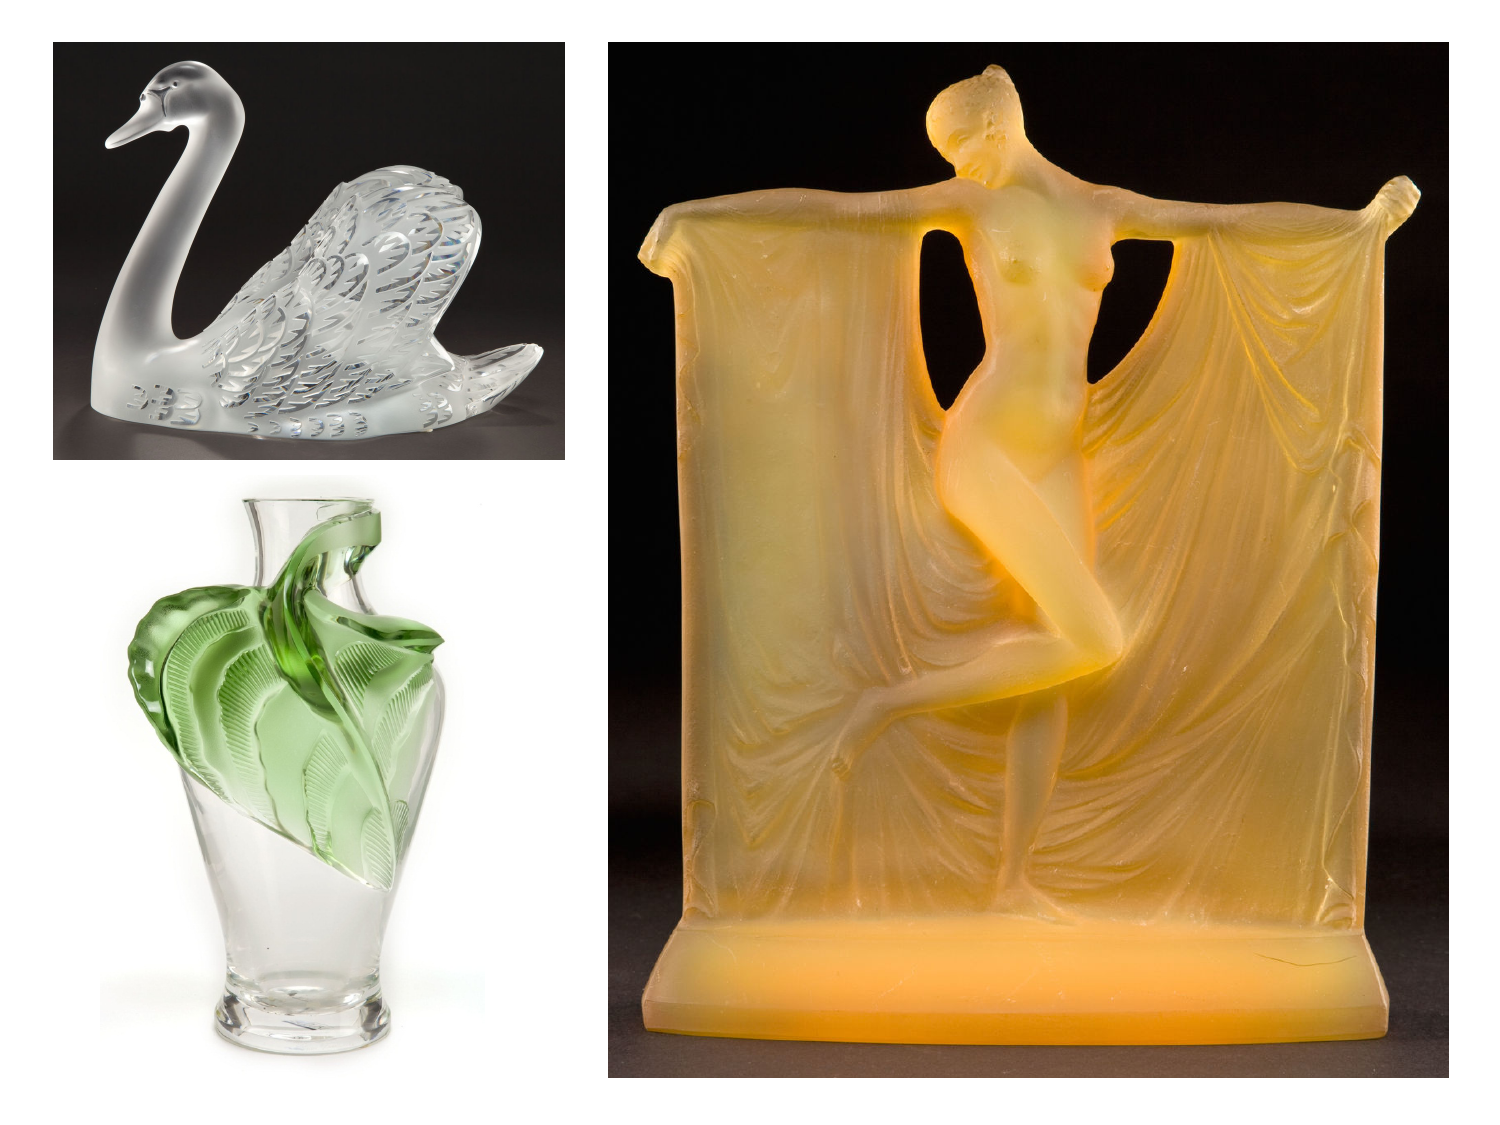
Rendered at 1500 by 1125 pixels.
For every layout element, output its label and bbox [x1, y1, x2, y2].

list [52, 42, 565, 460]
picture [607, 42, 1449, 1079]
picture [100, 475, 485, 1079]
